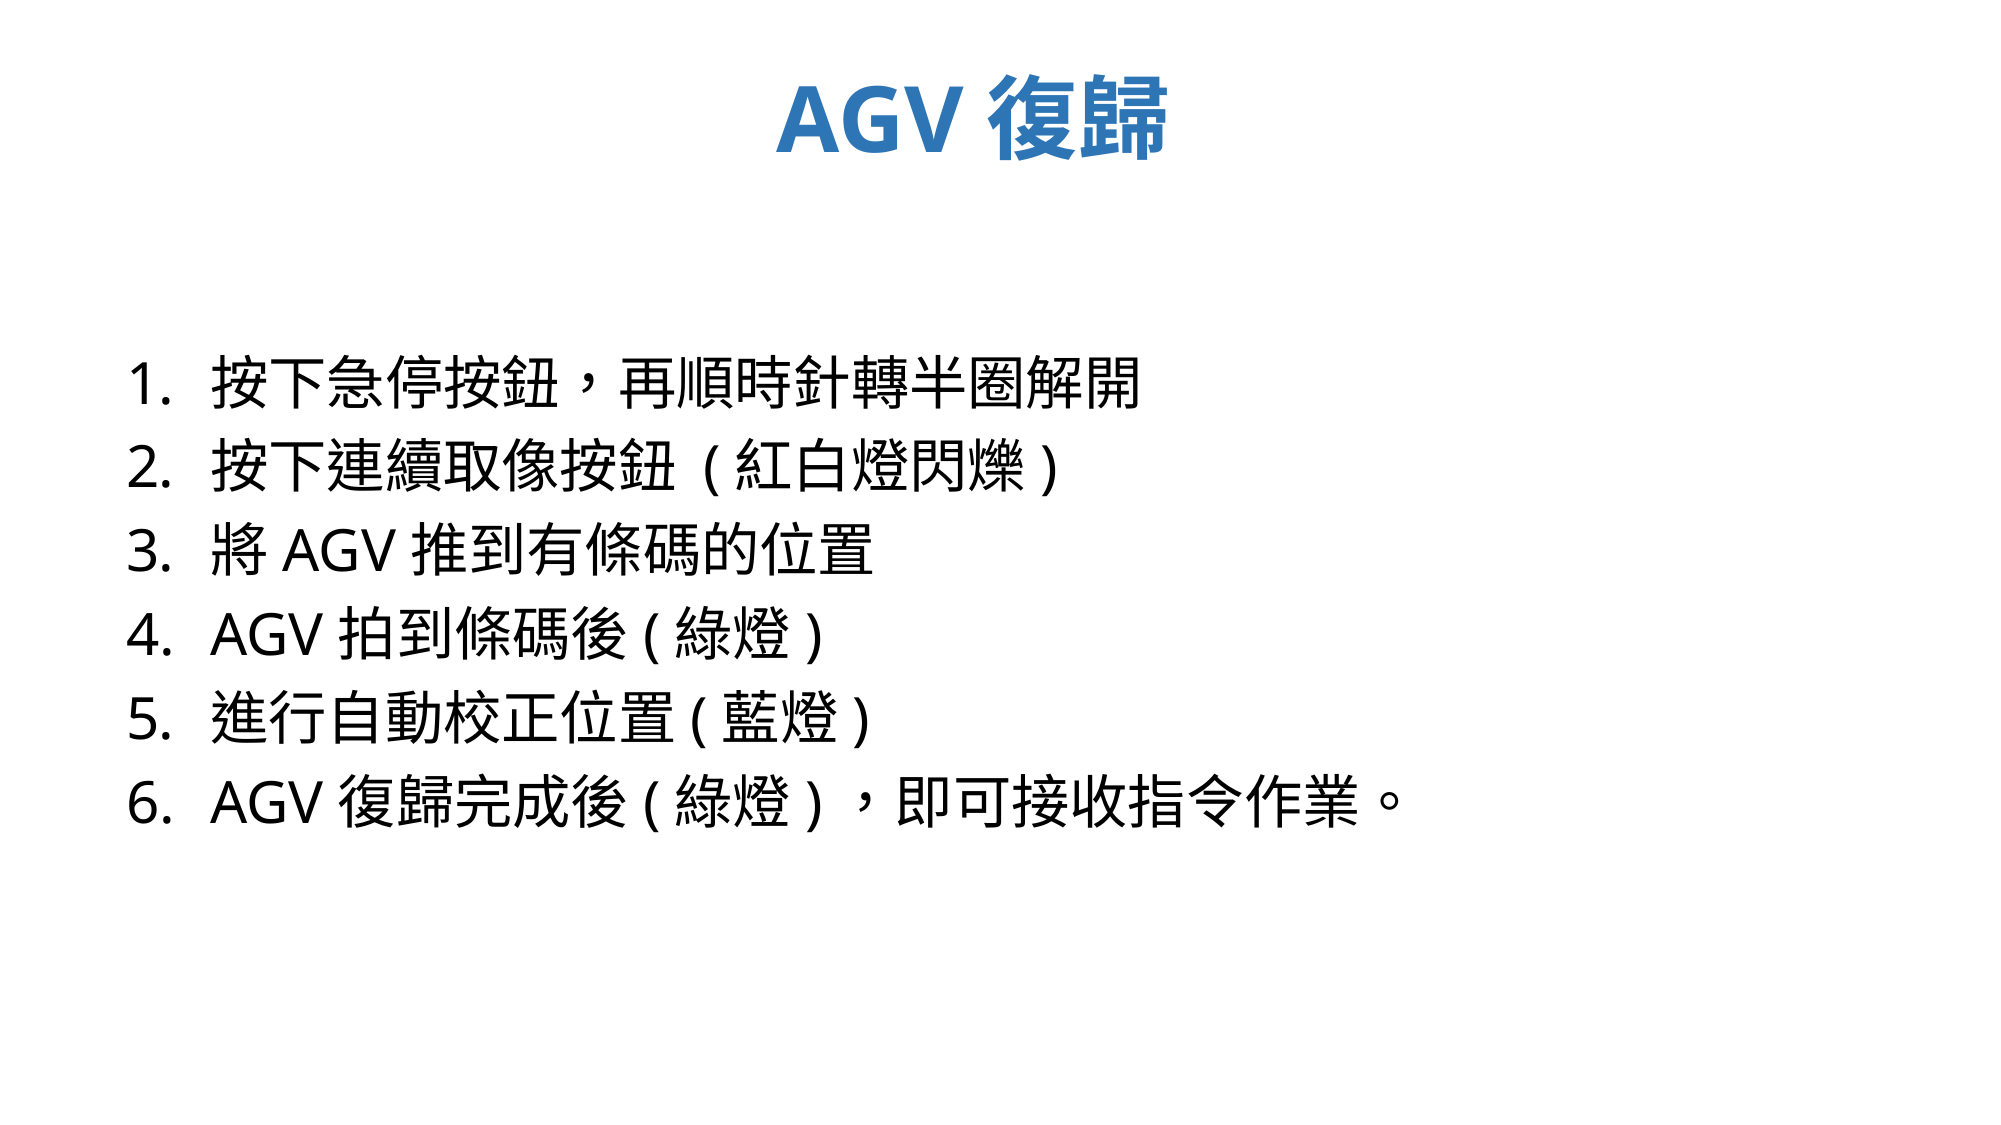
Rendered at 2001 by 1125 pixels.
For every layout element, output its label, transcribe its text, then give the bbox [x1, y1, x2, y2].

list 按下急停按鈕，再順時針轉半圈解開 按下連續取像按鈕 (紅白燈閃爍) 將AGV推到有條碼的位置 AGV拍到條碼後(綠燈) 進行自動校正位置(藍燈) AGV復歸完成後(綠燈)，即可接收指令作業。 [111, 278, 1836, 911]
title AGV復歸 [111, 53, 1836, 193]
